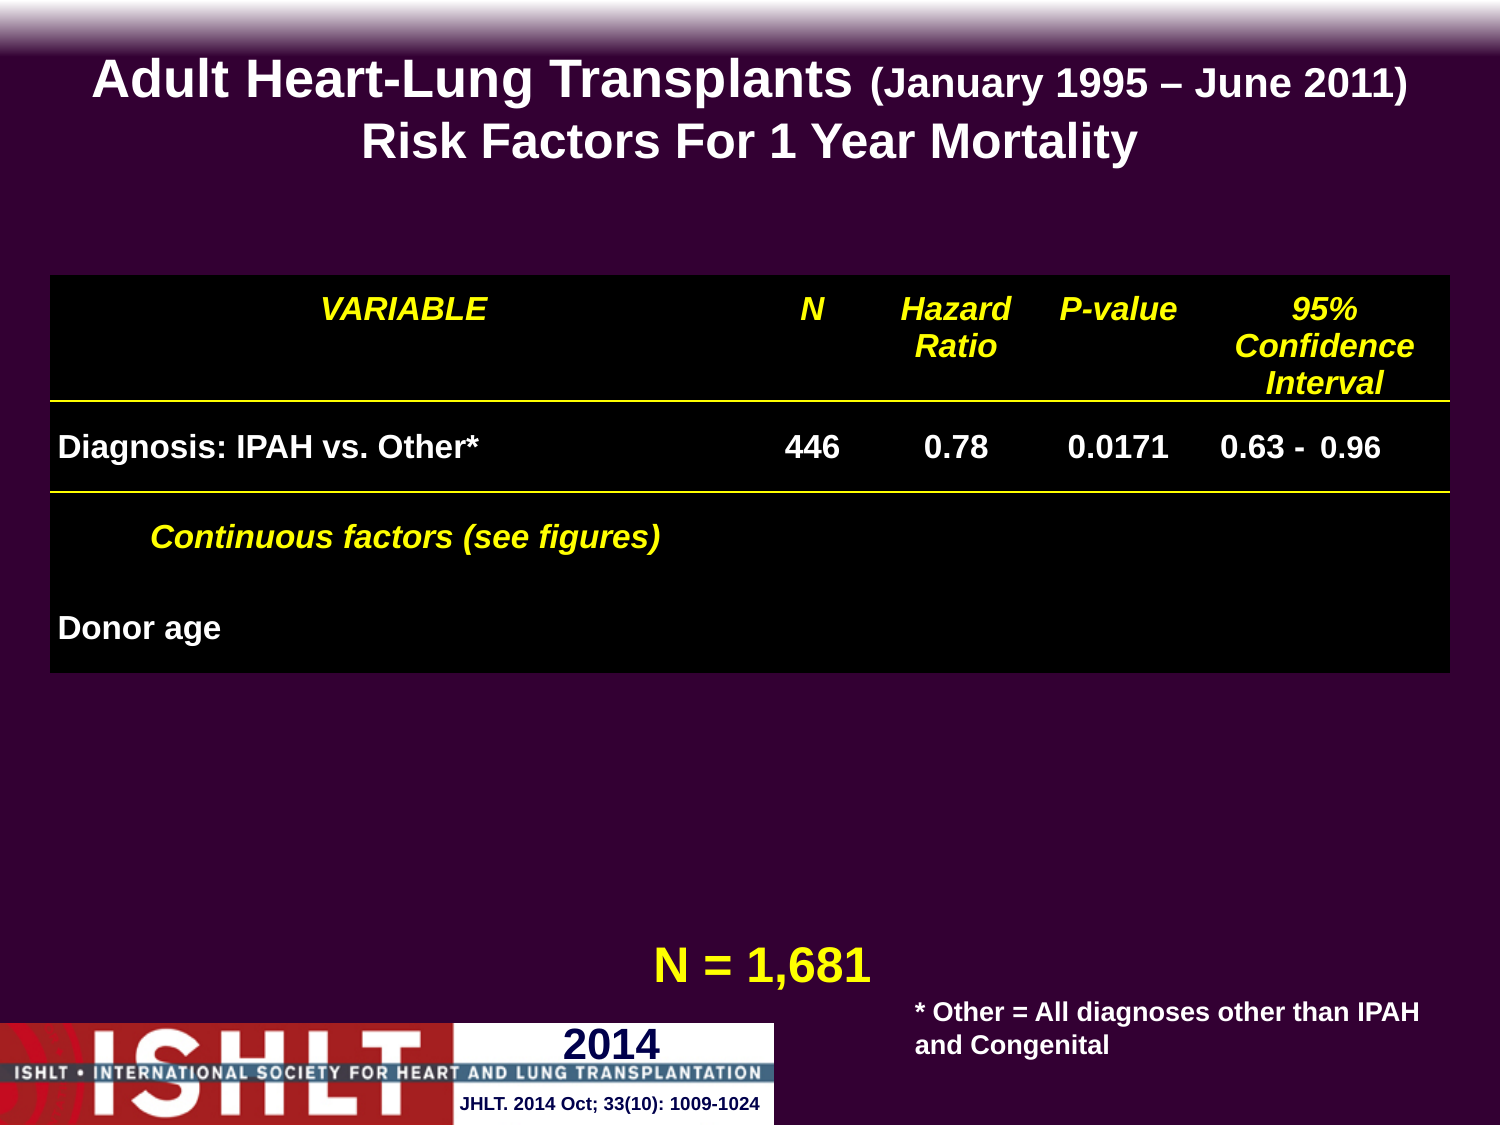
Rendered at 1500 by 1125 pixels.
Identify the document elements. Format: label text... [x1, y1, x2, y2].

table_cell 0.63 - [1200, 402, 1313, 491]
table_header P-value [1037, 275, 1200, 400]
table_cell 0.96 [1313, 402, 1450, 491]
table_header VARIABLE [50, 275, 750, 400]
table_cell Continuous factors (see figures) [50, 493, 1450, 583]
text_box N = 1,681 [637, 924, 888, 1000]
table_cell 446 [750, 402, 875, 491]
table_cell Diagnosis: IPAH vs. Other* [50, 402, 750, 491]
table_header 95% Confidence Interval [1200, 275, 1450, 400]
table_cell 0.78 [875, 402, 1037, 491]
table_cell 0.0171 [1037, 402, 1200, 491]
text_box * Other = All diagnoses other than IPAH and Congenital [899, 987, 1438, 1068]
title Adult Heart-Lung Transplants (January 1995 – June 2011) Risk Factors For 1 Year Mortality [0, 49, 1500, 163]
table_header Hazard Ratio [875, 275, 1037, 400]
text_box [0, 1007, 774, 1125]
table_cell Donor age [50, 583, 1450, 673]
table_header N [750, 275, 875, 400]
